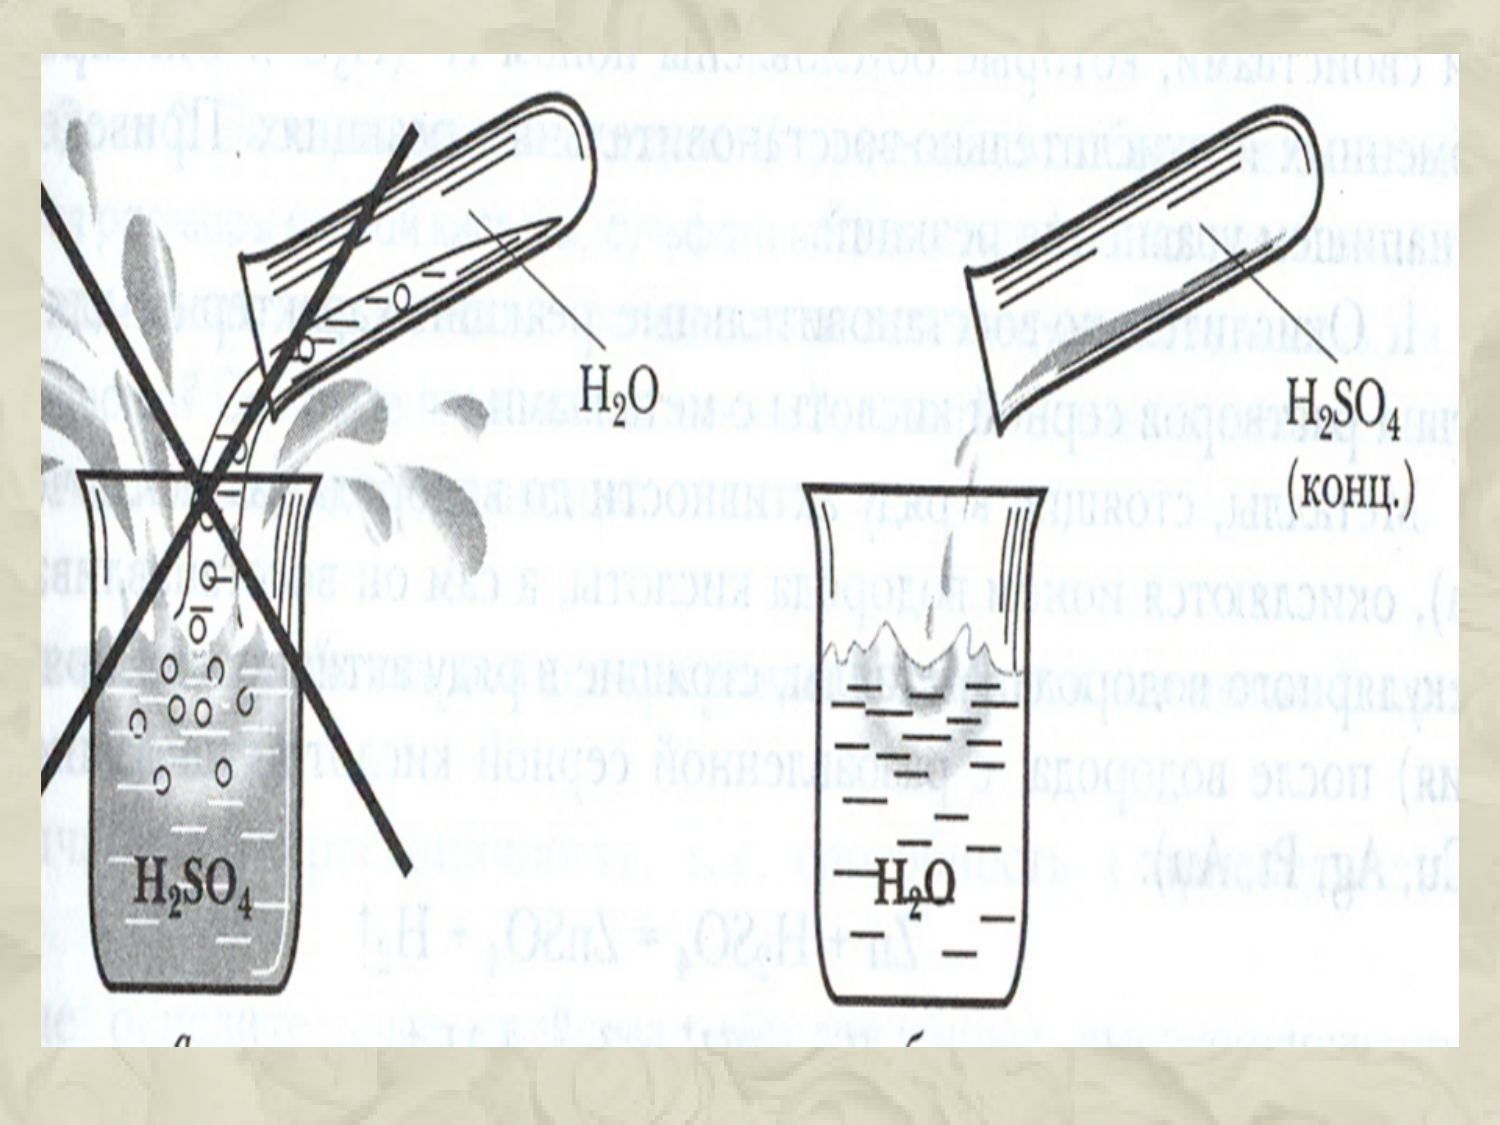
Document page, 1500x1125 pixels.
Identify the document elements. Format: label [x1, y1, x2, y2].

picture [41, 54, 1459, 1047]
